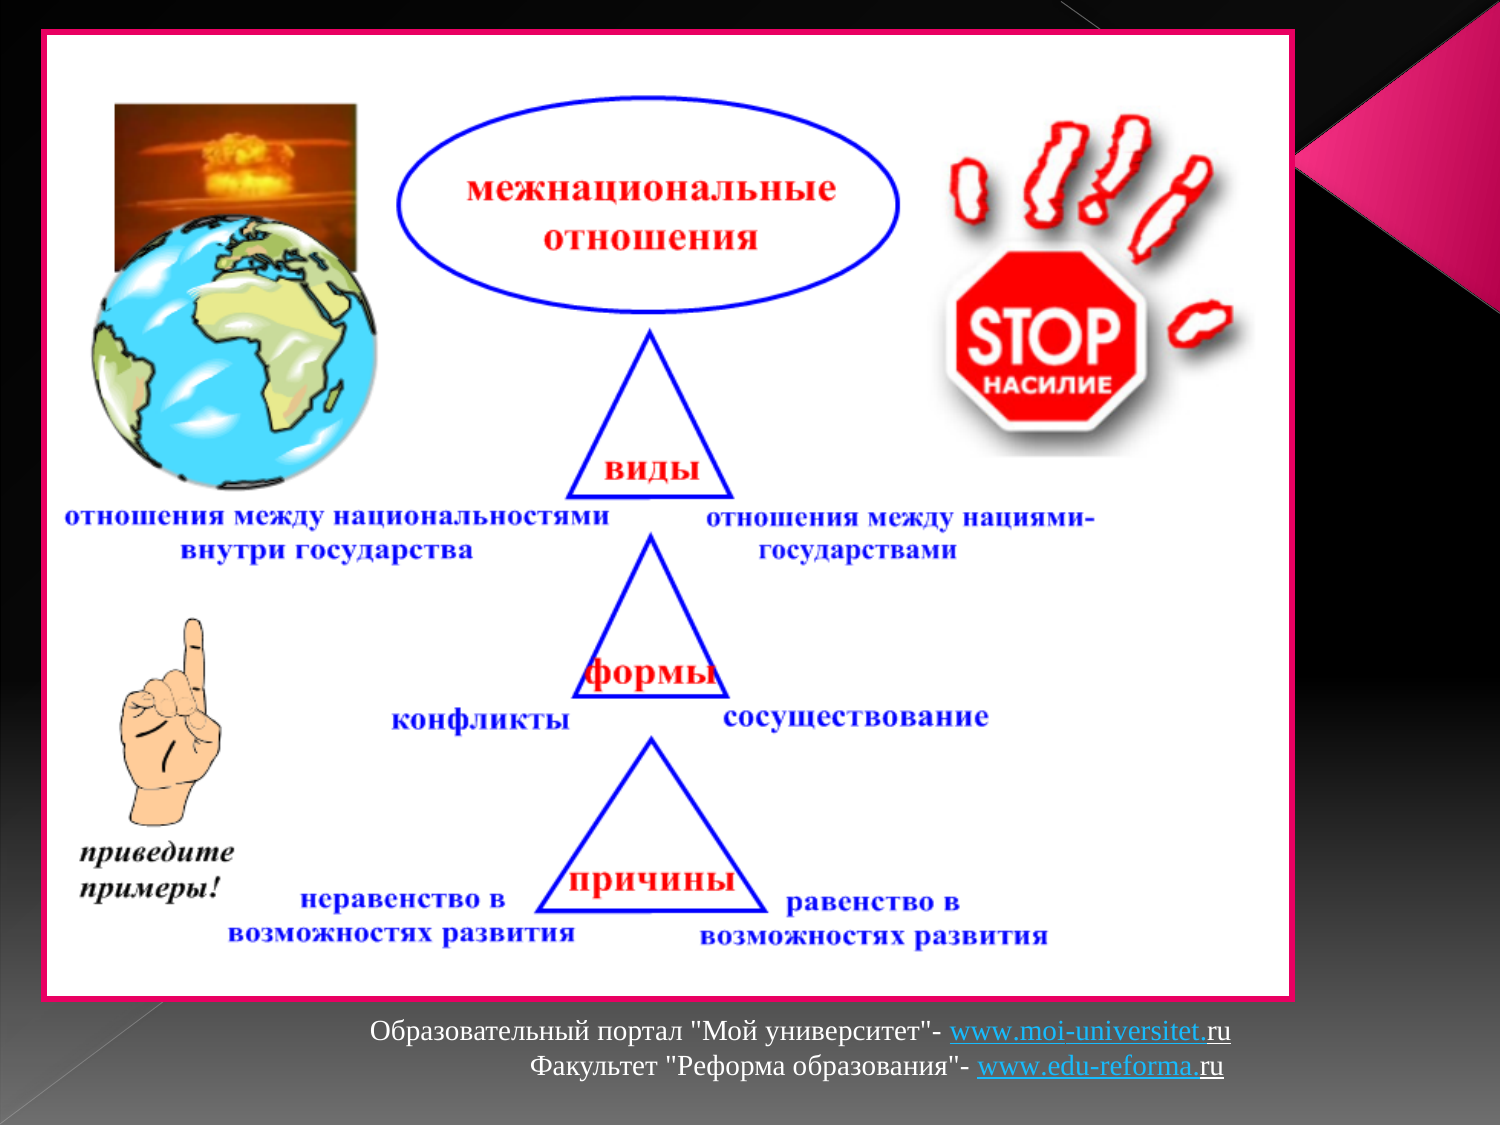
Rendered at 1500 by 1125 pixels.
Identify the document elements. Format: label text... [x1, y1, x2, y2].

footer Образовательный портал "Мой университет"- www.moi-universitet.ru Факультет "Реформа образования"- www.edu-reforma.ru [281, 1031, 1254, 1090]
picture [46, 34, 1290, 997]
